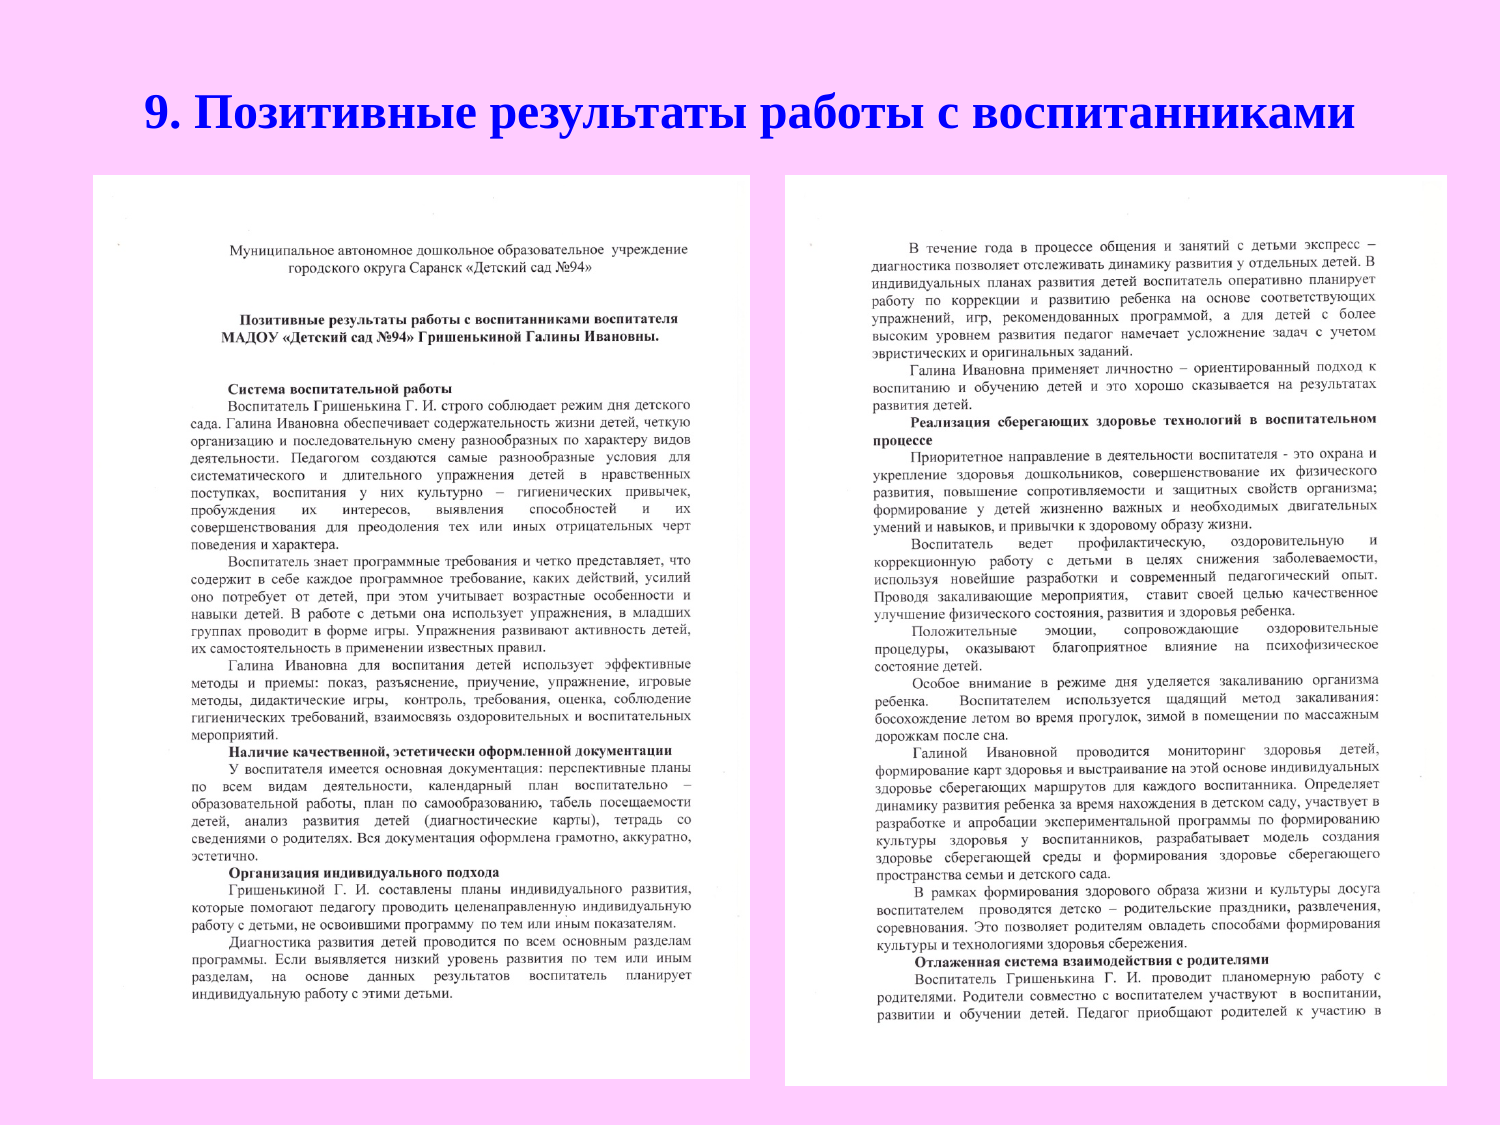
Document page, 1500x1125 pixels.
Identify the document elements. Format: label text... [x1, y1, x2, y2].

list [76, 172, 1427, 1083]
picture [93, 175, 750, 1079]
picture [784, 175, 1447, 1086]
title 9. Позитивные результаты работы с воспитанниками [75, 45, 1425, 233]
